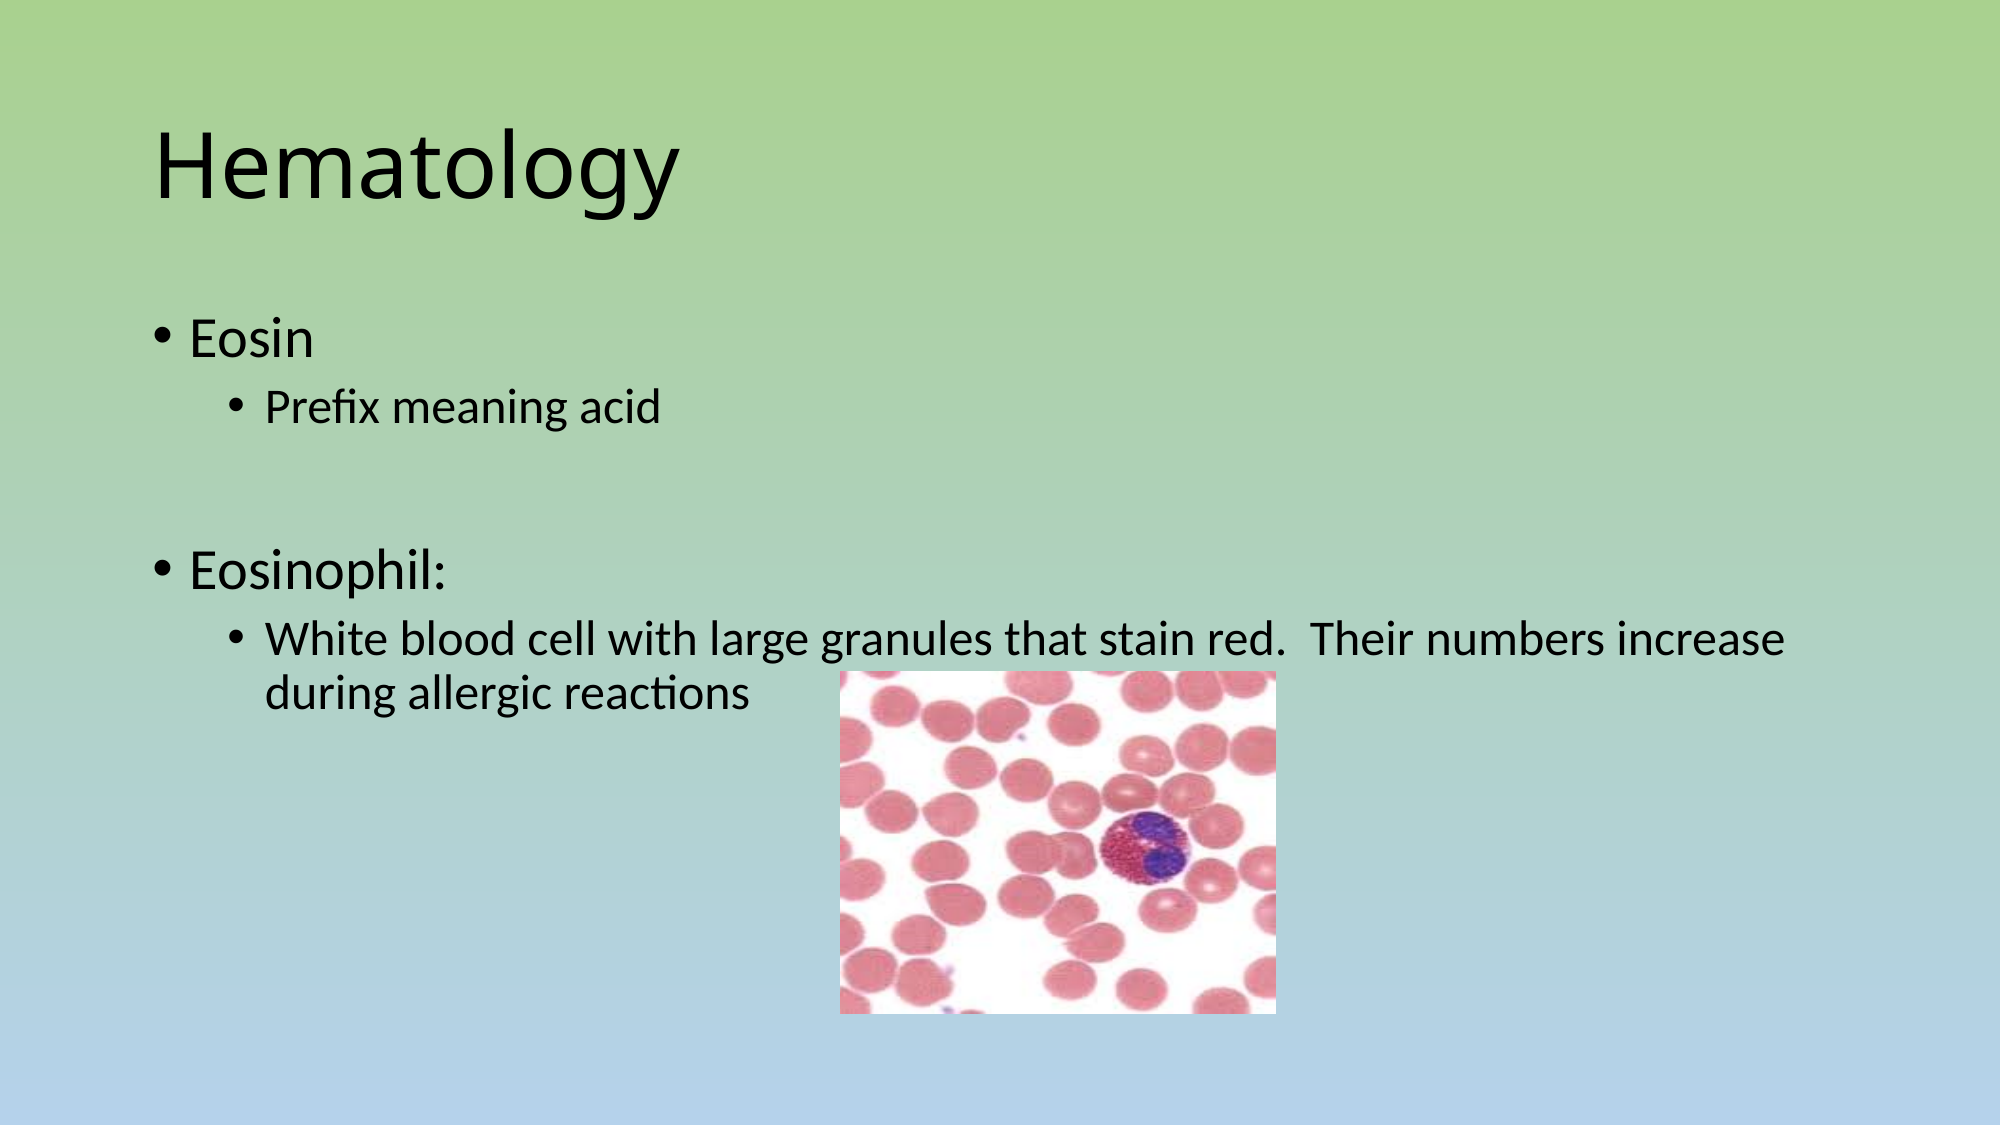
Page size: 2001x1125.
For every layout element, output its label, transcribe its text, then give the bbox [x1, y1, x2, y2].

list Eosin Prefix meaning acid Eosinophil: White blood cell with large granules that stain red. Their numbers increase during allergic reactions [137, 299, 1863, 1014]
title Hematology [137, 59, 1863, 278]
picture [840, 671, 1276, 1014]
